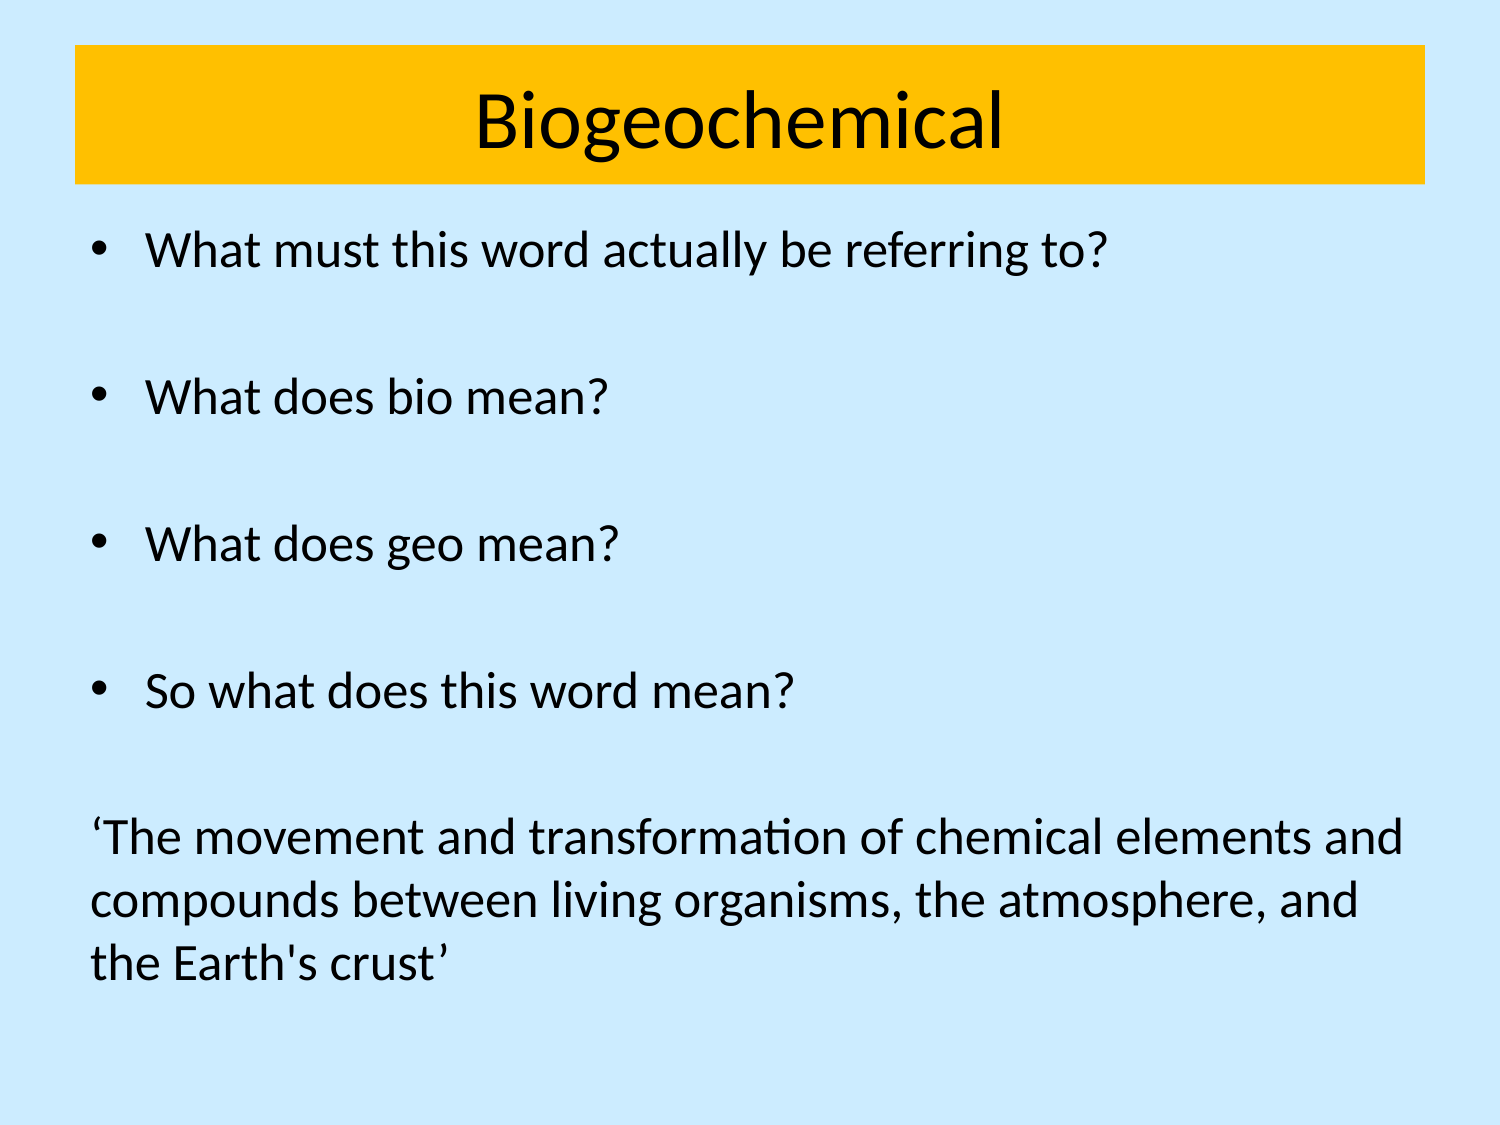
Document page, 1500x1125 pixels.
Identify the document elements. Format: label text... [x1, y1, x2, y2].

list What must this word actually be referring to? What does bio mean? What does geo mean? So what does this word mean? ‘The movement and transformation of chemical elements and compounds between living organisms, the atmosphere, and the Earth's crust’ [75, 208, 1425, 1005]
title Biogeochemical [75, 45, 1425, 185]
